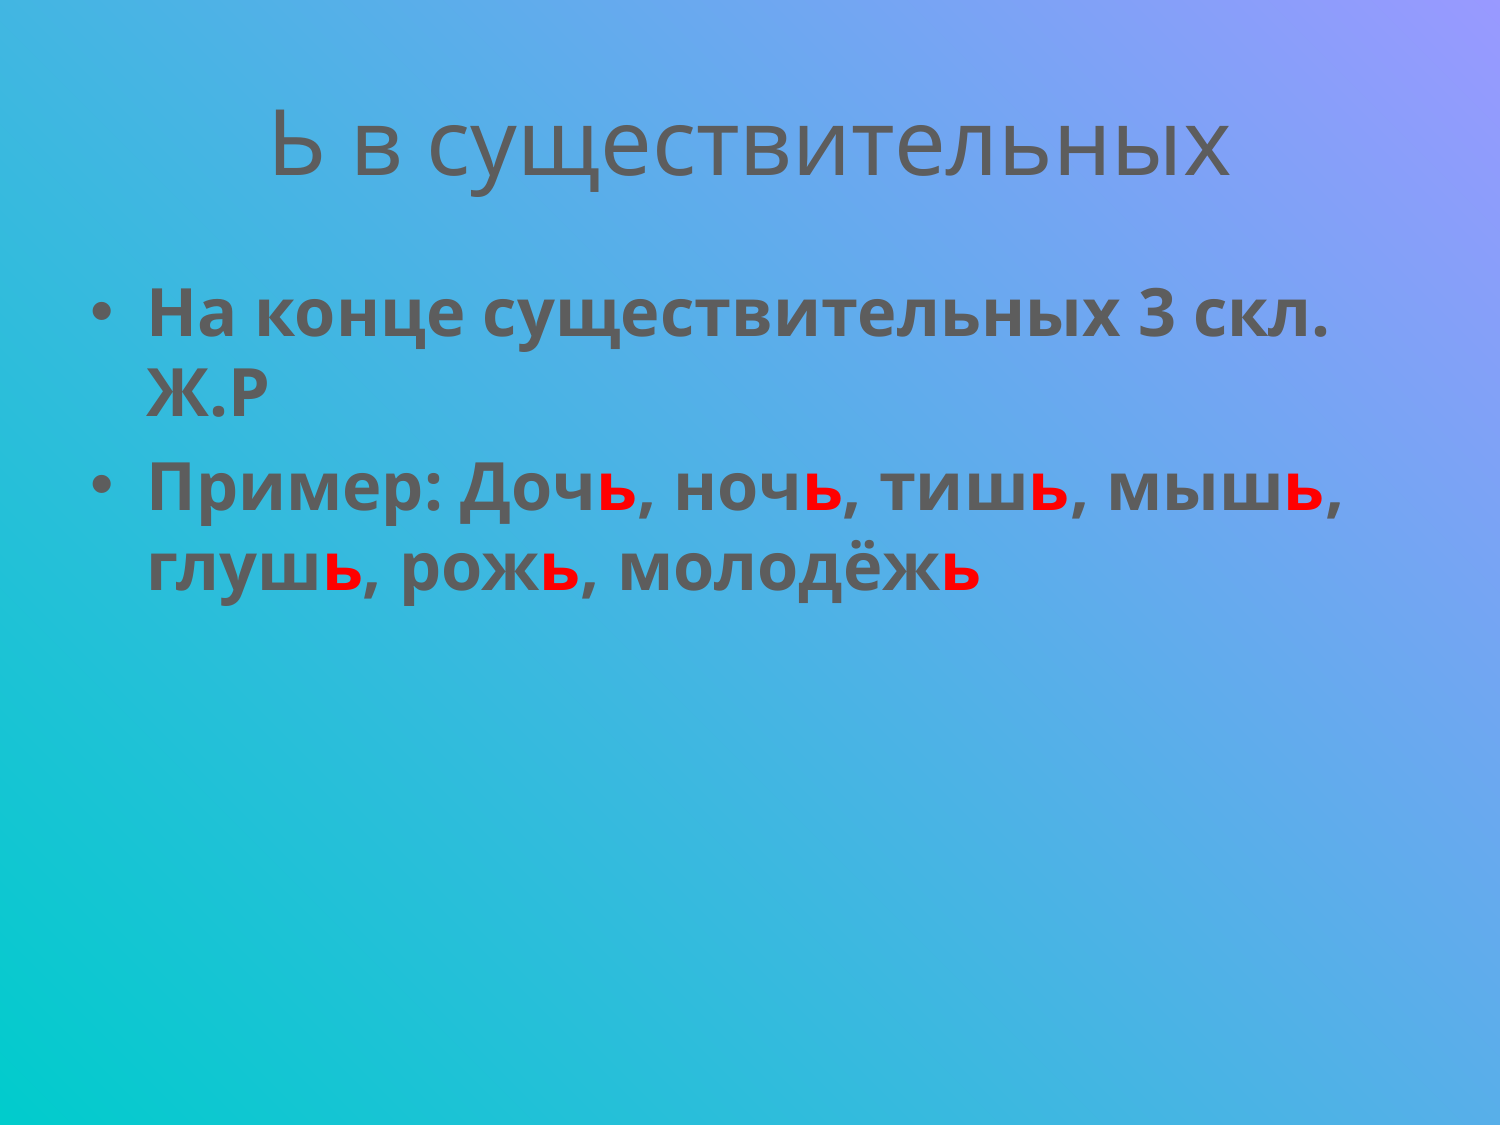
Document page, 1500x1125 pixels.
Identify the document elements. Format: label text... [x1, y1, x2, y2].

title Ь в существительных [75, 45, 1425, 233]
list На конце существительных 3 скл. Ж.Р Пример: Дочь, ночь, тишь, мышь, глушь, рожь, молодёжь [75, 262, 1425, 1005]
